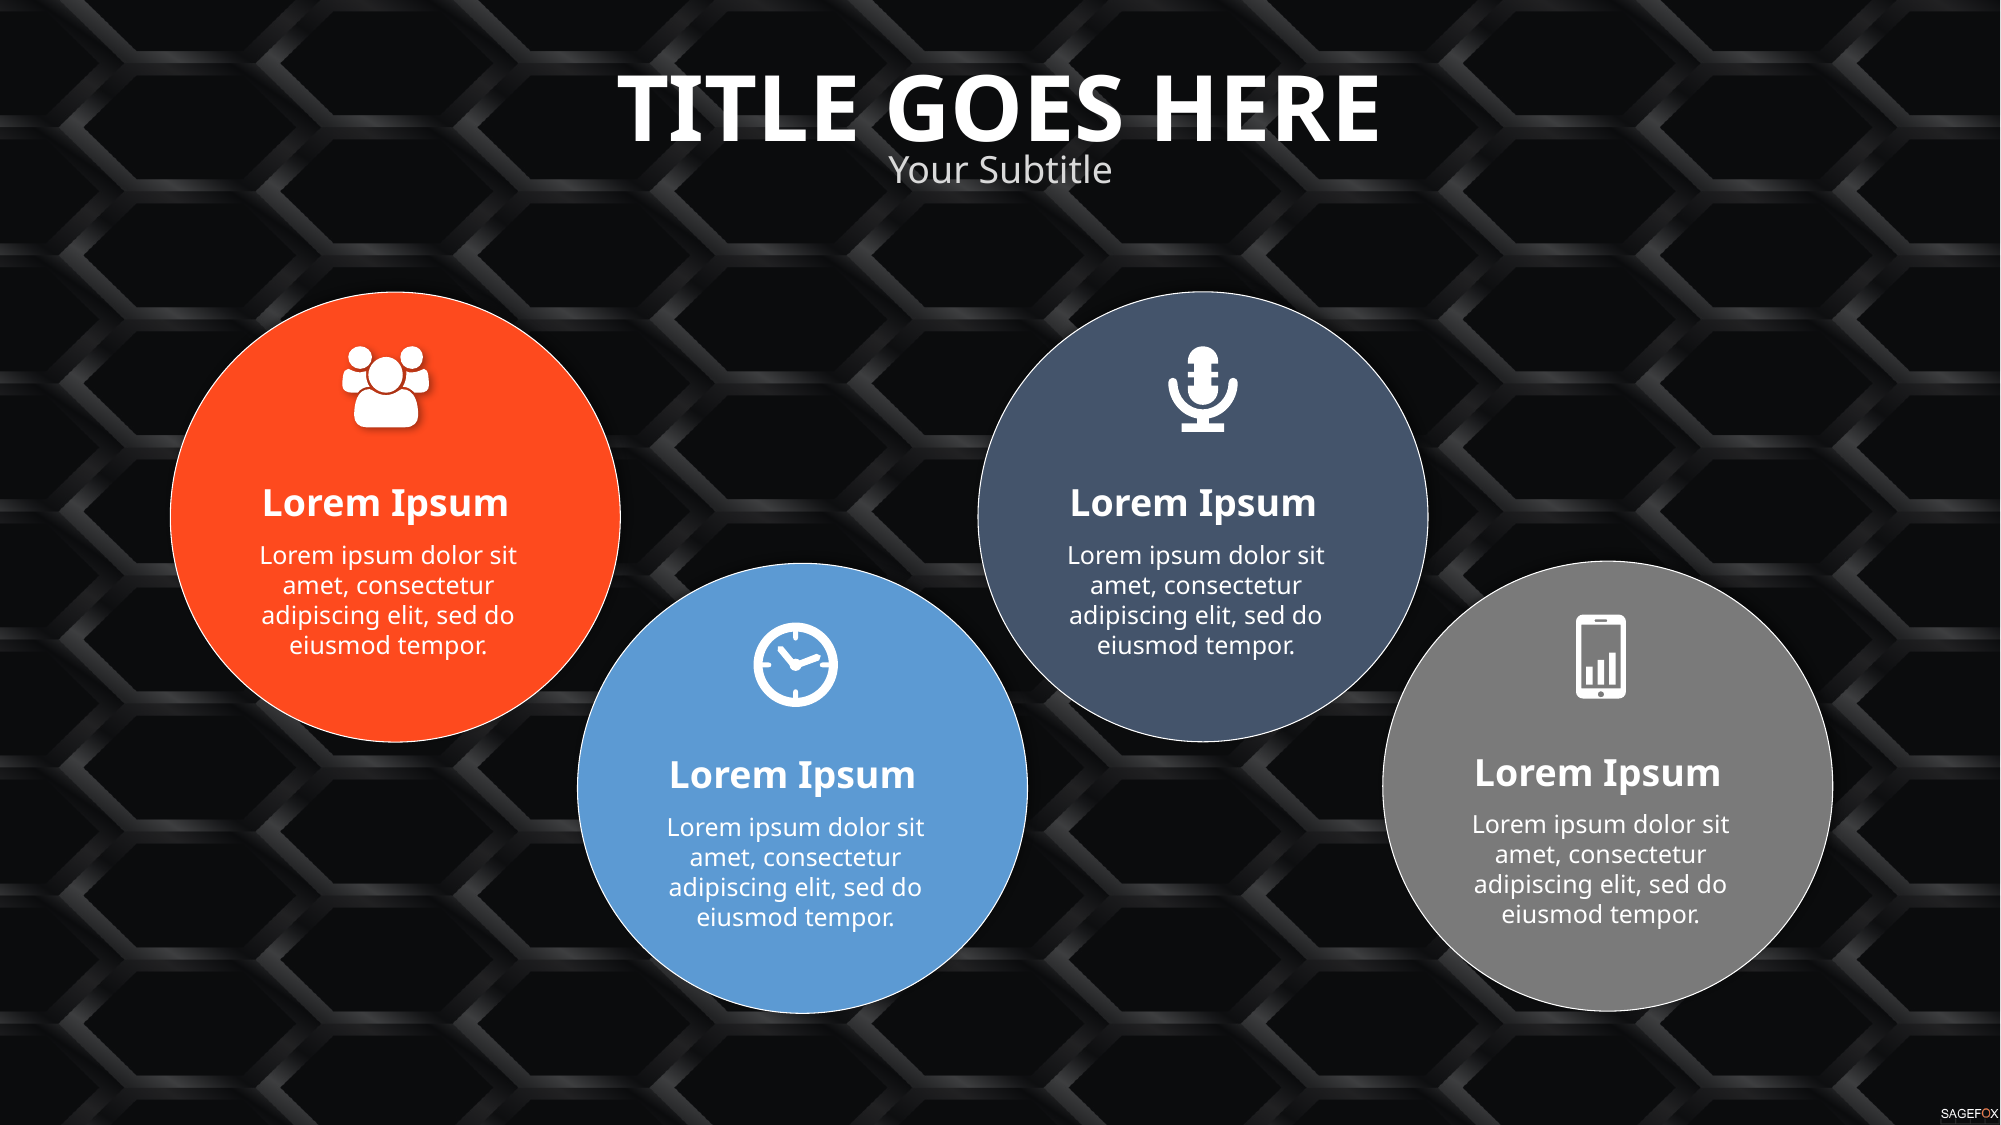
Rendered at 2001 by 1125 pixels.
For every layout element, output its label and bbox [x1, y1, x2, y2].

text_box [1381, 560, 1834, 1013]
text_box [235, 471, 536, 669]
text_box [342, 346, 429, 428]
text_box [169, 291, 622, 744]
text_box [1447, 741, 1748, 938]
text_box [1575, 614, 1626, 699]
text_box [1043, 471, 1344, 669]
text_box [642, 743, 943, 941]
text_box [576, 562, 1029, 1015]
text_box [753, 622, 838, 707]
text_box [976, 290, 1430, 743]
text_box [1168, 346, 1238, 432]
text_box [548, 42, 1452, 199]
picture [1940, 0, 2001, 1125]
